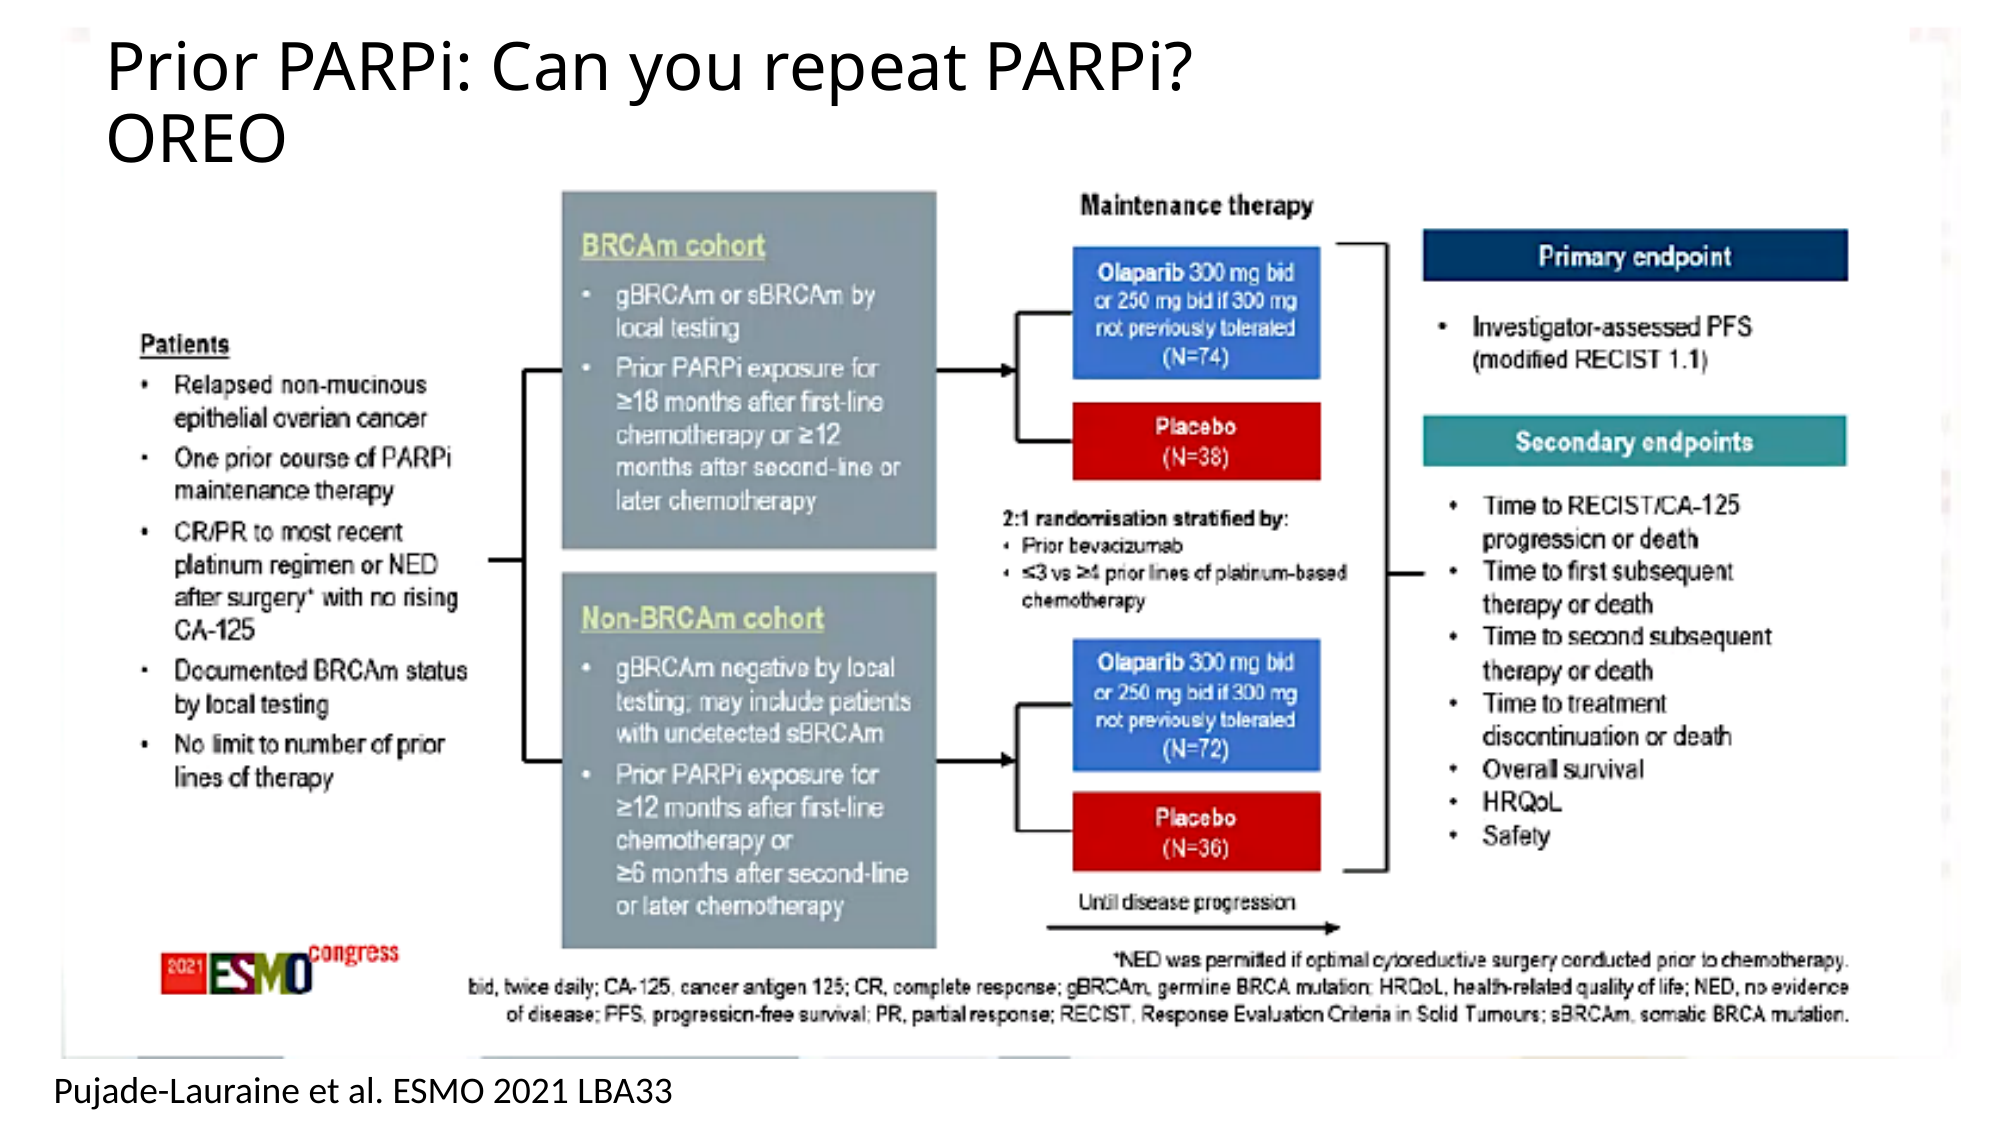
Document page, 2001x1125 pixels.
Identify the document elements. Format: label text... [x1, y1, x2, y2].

text_box Pujade-Lauraine et al. ESMO 2021 LBA33 [38, 1059, 1062, 1119]
picture [38, 19, 1961, 1059]
